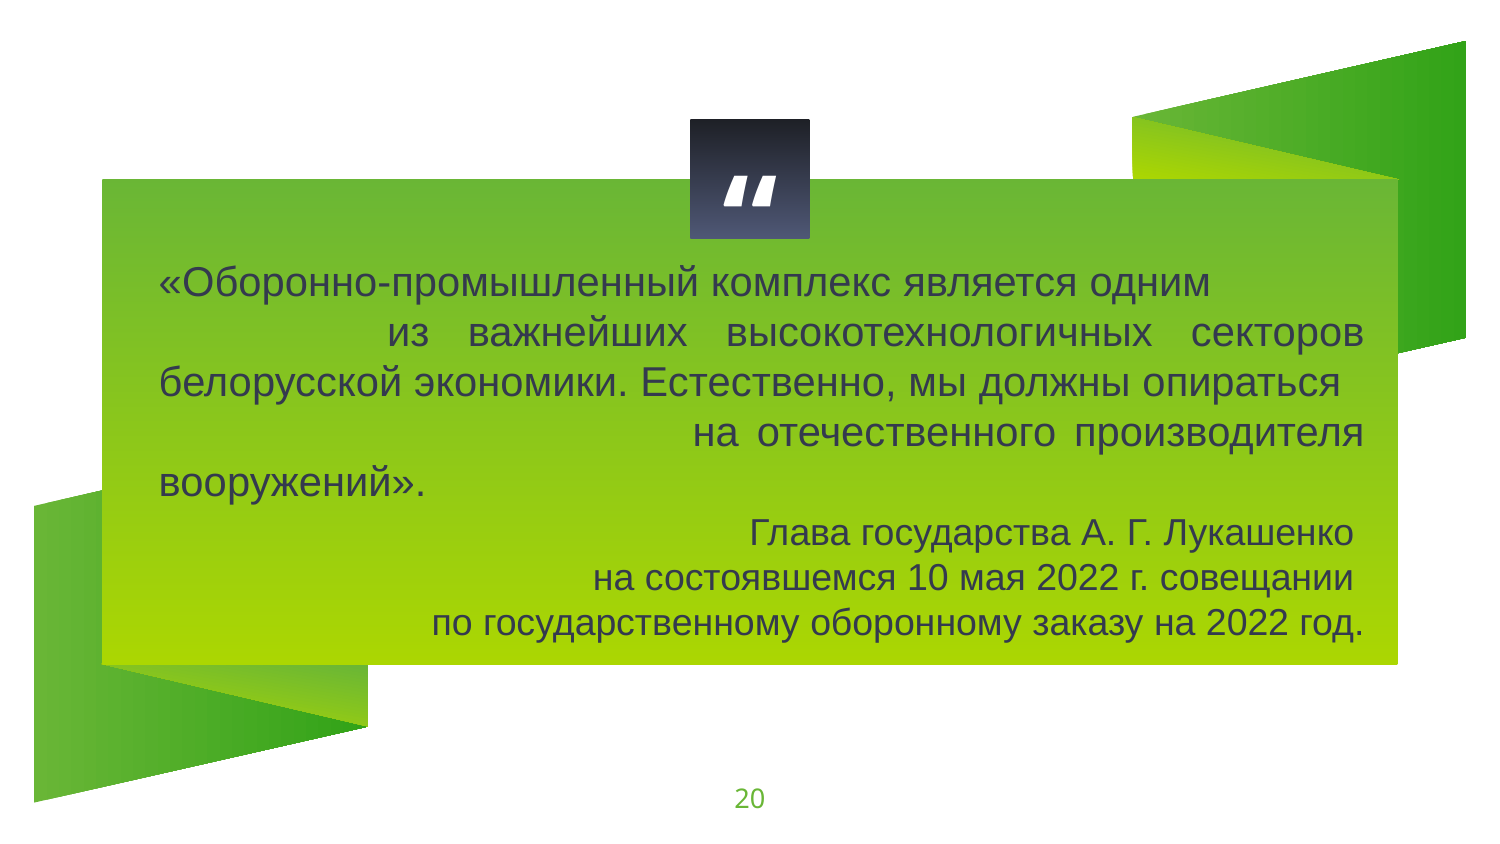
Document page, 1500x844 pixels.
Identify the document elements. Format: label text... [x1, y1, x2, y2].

text_box Глава государства А. Г. Лукашенко на состоявшемся 10 мая 2022 г. совещании по государственному оборонному заказу на 2022 год. [158, 452, 1366, 699]
slide_number 20 [710, 756, 790, 844]
list «Оборонно-промышленный комплекс является одним из важнейших высокотехнологичных секторов белорусской экономики. Естественно, мы должны опираться на отечественного производителя вооружений». [158, 257, 1366, 452]
